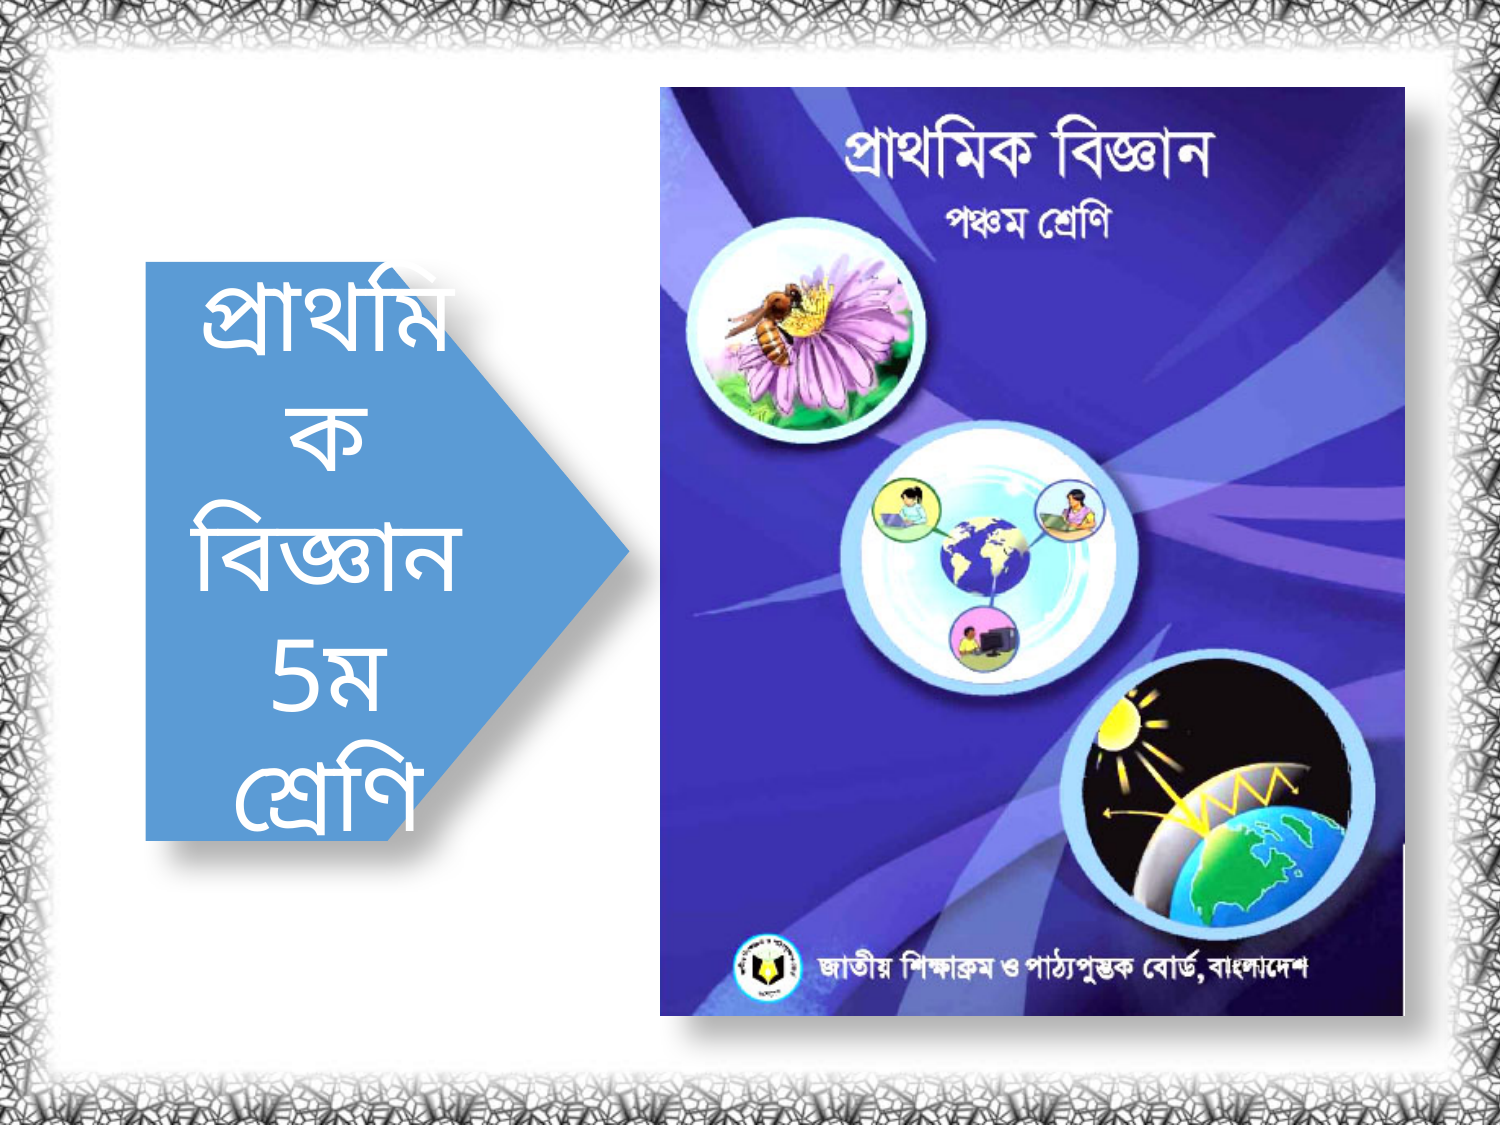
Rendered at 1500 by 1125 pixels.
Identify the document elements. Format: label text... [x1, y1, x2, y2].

picture [0, 0, 1500, 1125]
text_box প্রাথমিক বিজ্ঞান 5ম শ্রেণি [144, 260, 631, 842]
